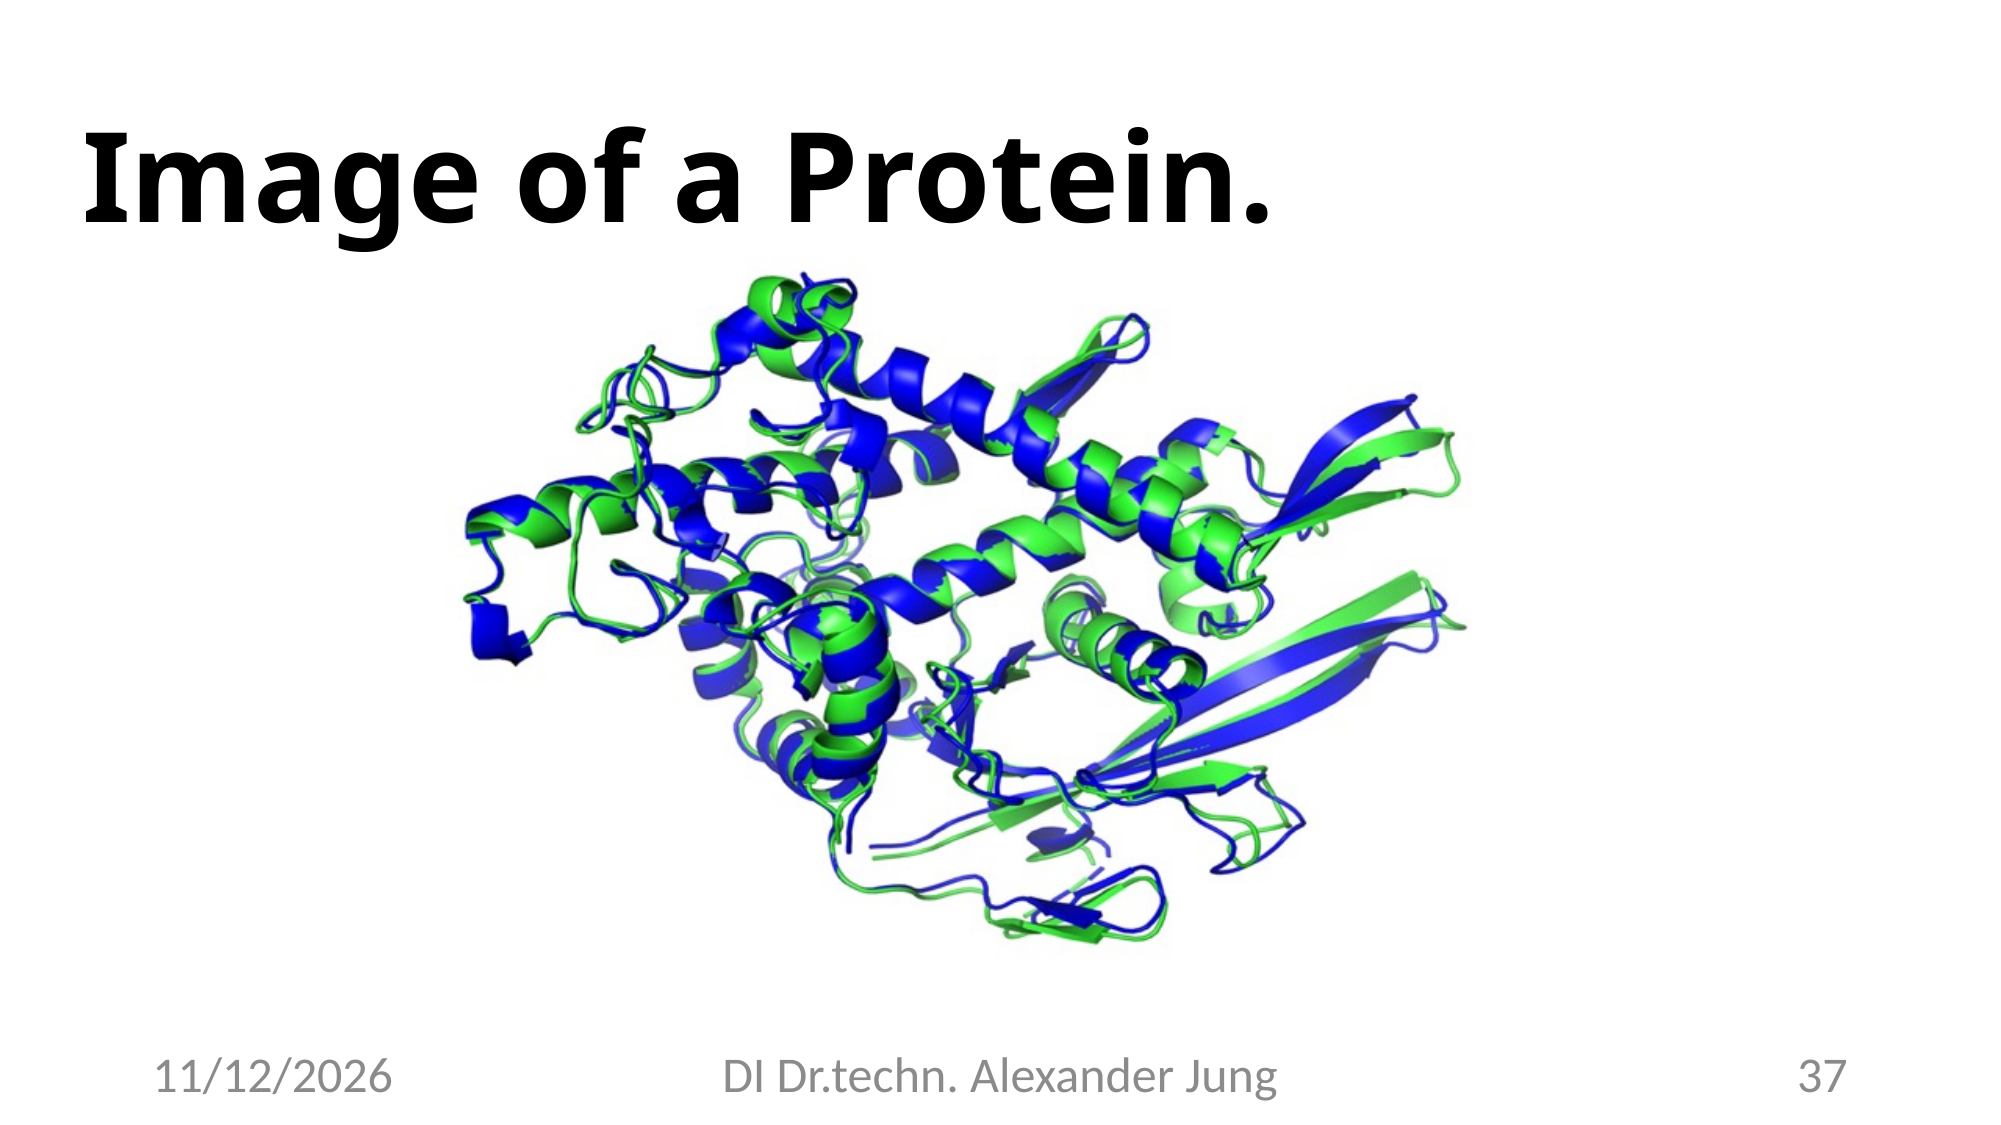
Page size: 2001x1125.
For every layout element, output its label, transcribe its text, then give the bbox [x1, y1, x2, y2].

picture [196, 257, 1710, 964]
footer DI Dr.techn. Alexander Jung [662, 1042, 1338, 1103]
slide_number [137, 1042, 588, 1103]
title Image of a Protein. [67, 73, 1448, 290]
slide_number 37 [1412, 1042, 1863, 1103]
